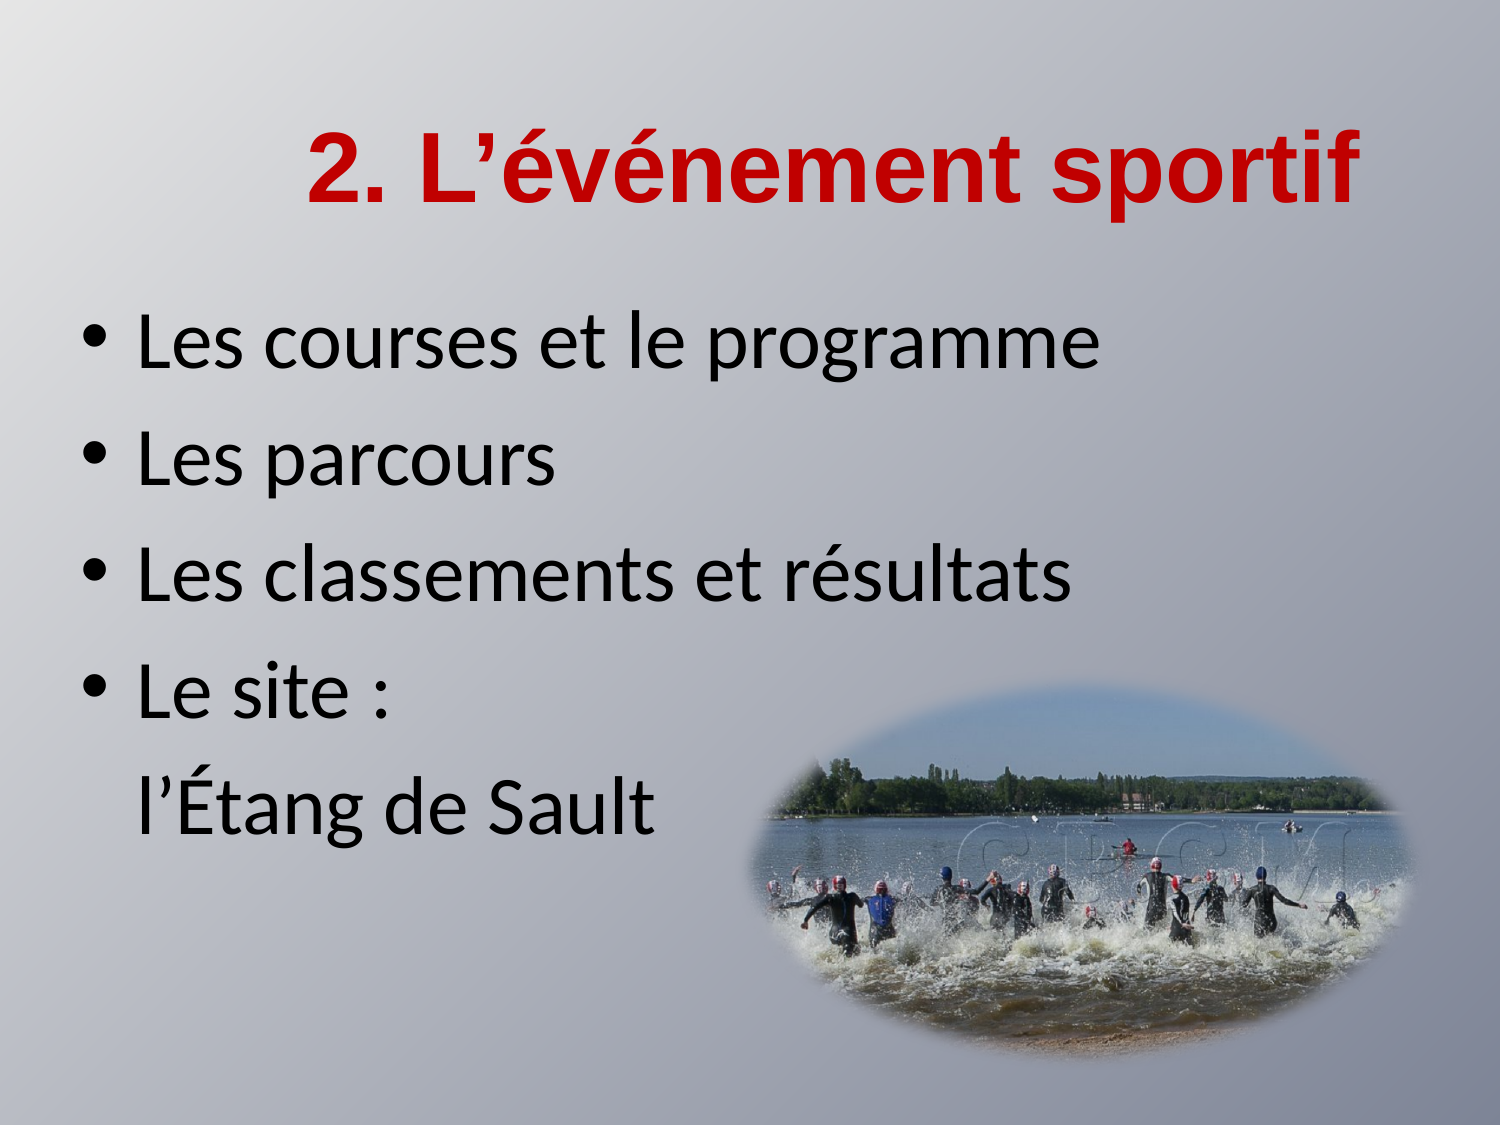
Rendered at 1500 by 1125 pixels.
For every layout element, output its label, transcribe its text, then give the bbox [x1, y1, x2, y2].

list Les courses et le programme Les parcours Les classements et résultats Le site : l’Étang de Sault [64, 277, 1416, 886]
title 2. L’événement sportif [241, 44, 1426, 280]
picture [733, 668, 1431, 1071]
